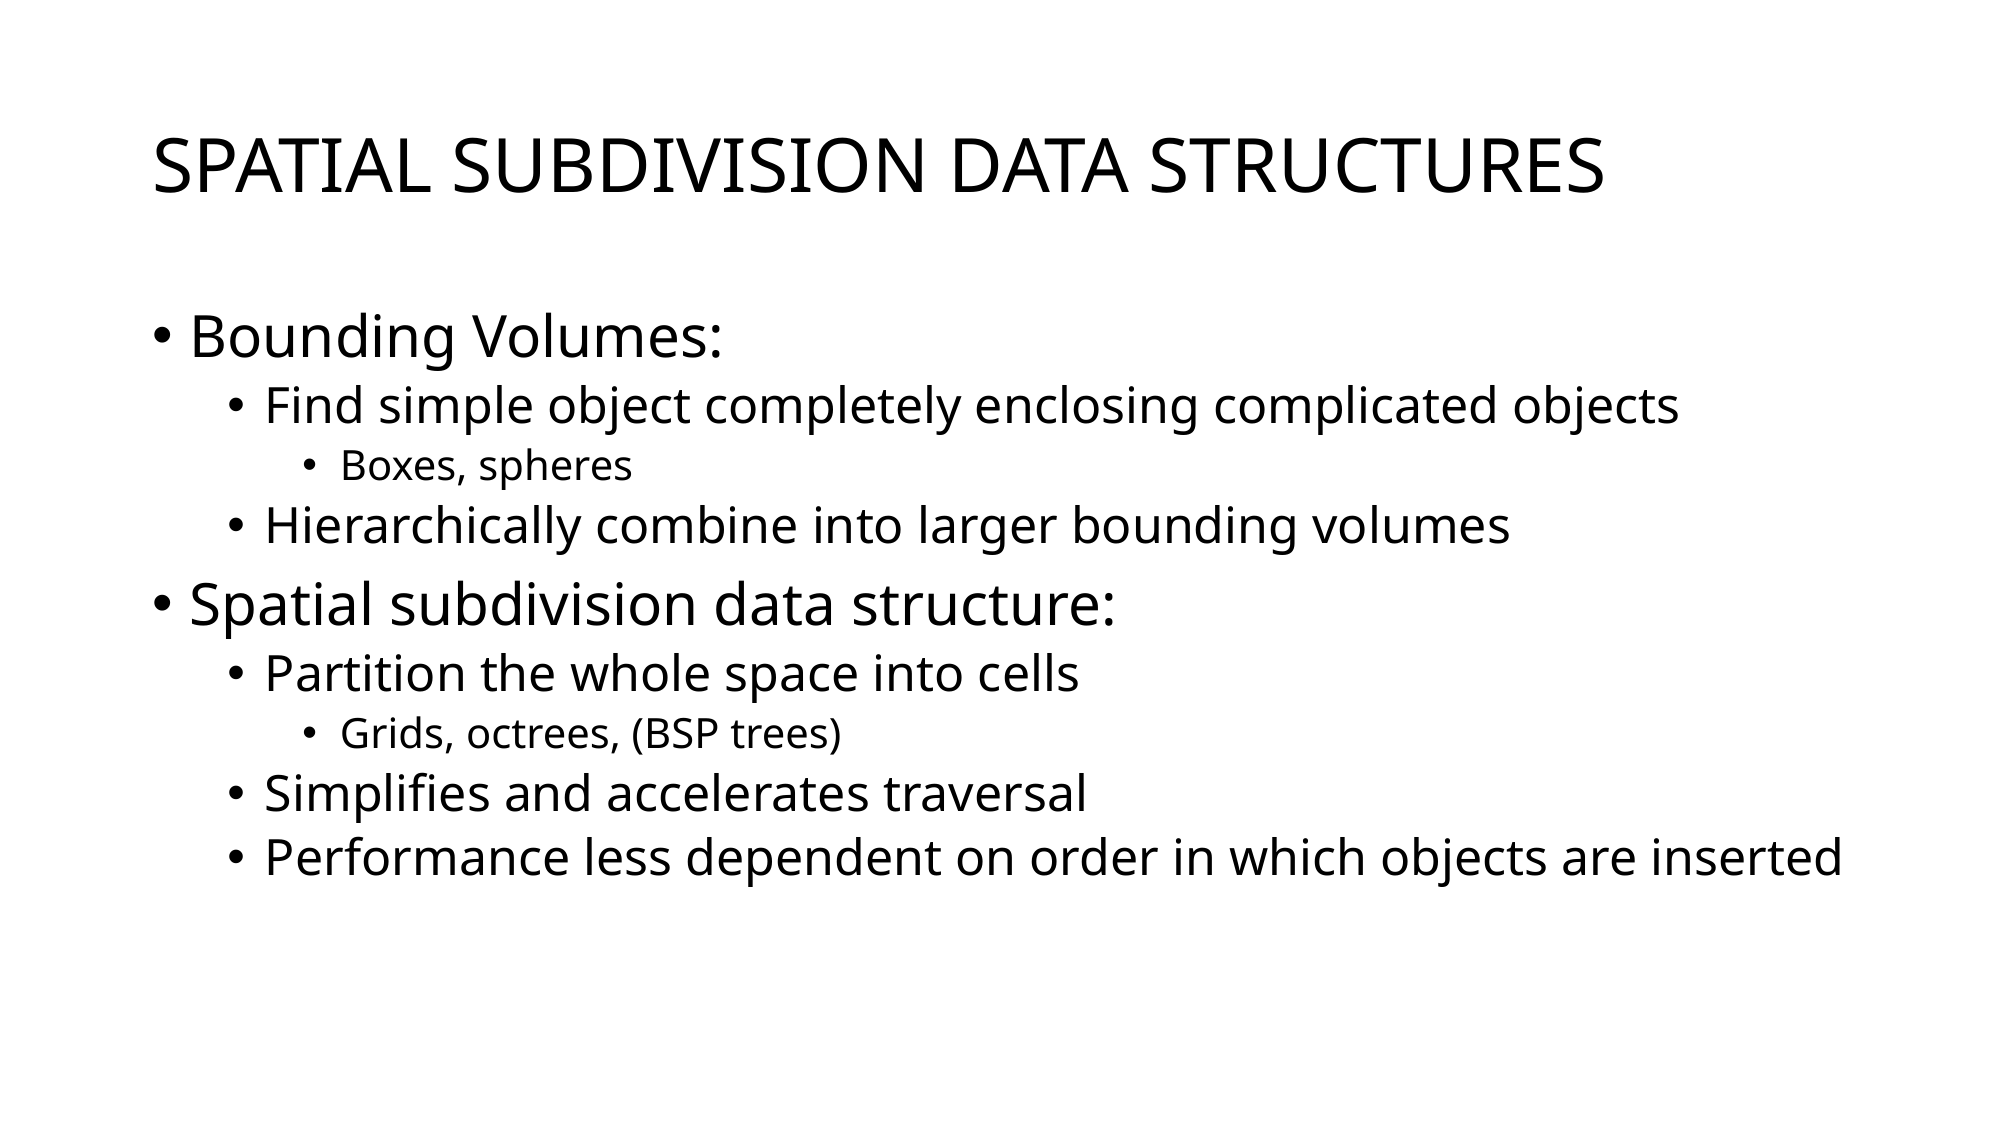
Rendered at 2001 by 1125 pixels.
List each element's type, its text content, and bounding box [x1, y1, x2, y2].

title Spatial Subdivision Data Structures [137, 59, 1863, 278]
list Bounding Volumes: Find simple object completely enclosing complicated objects Boxes, spheres Hierarchically combine into larger bounding volumes Spatial subdivision data structure: Partition the whole space into cells Grids, octrees, (BSP trees) Simplifies and accelerates traversal Performance less dependent on order in which objects are inserted [137, 299, 1863, 1014]
